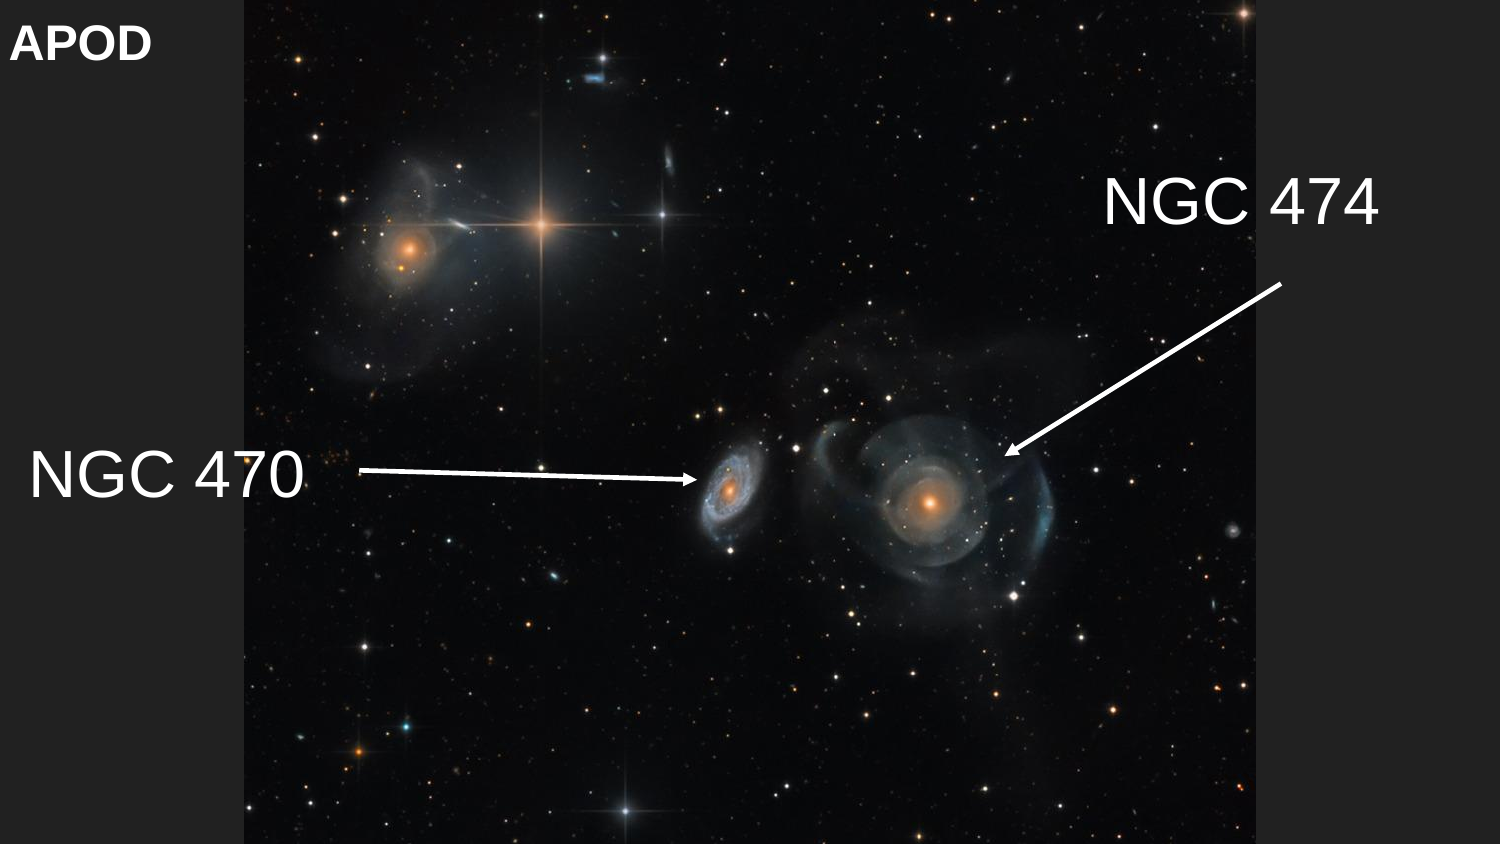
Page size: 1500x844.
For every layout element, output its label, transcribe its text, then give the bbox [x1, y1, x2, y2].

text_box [358, 469, 698, 480]
text_box NGC 470 [13, 415, 239, 557]
picture [244, 0, 1256, 844]
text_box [1004, 283, 1282, 457]
text_box APOD [0, 0, 242, 135]
text_box NGC 474 [1260, 143, 1500, 284]
